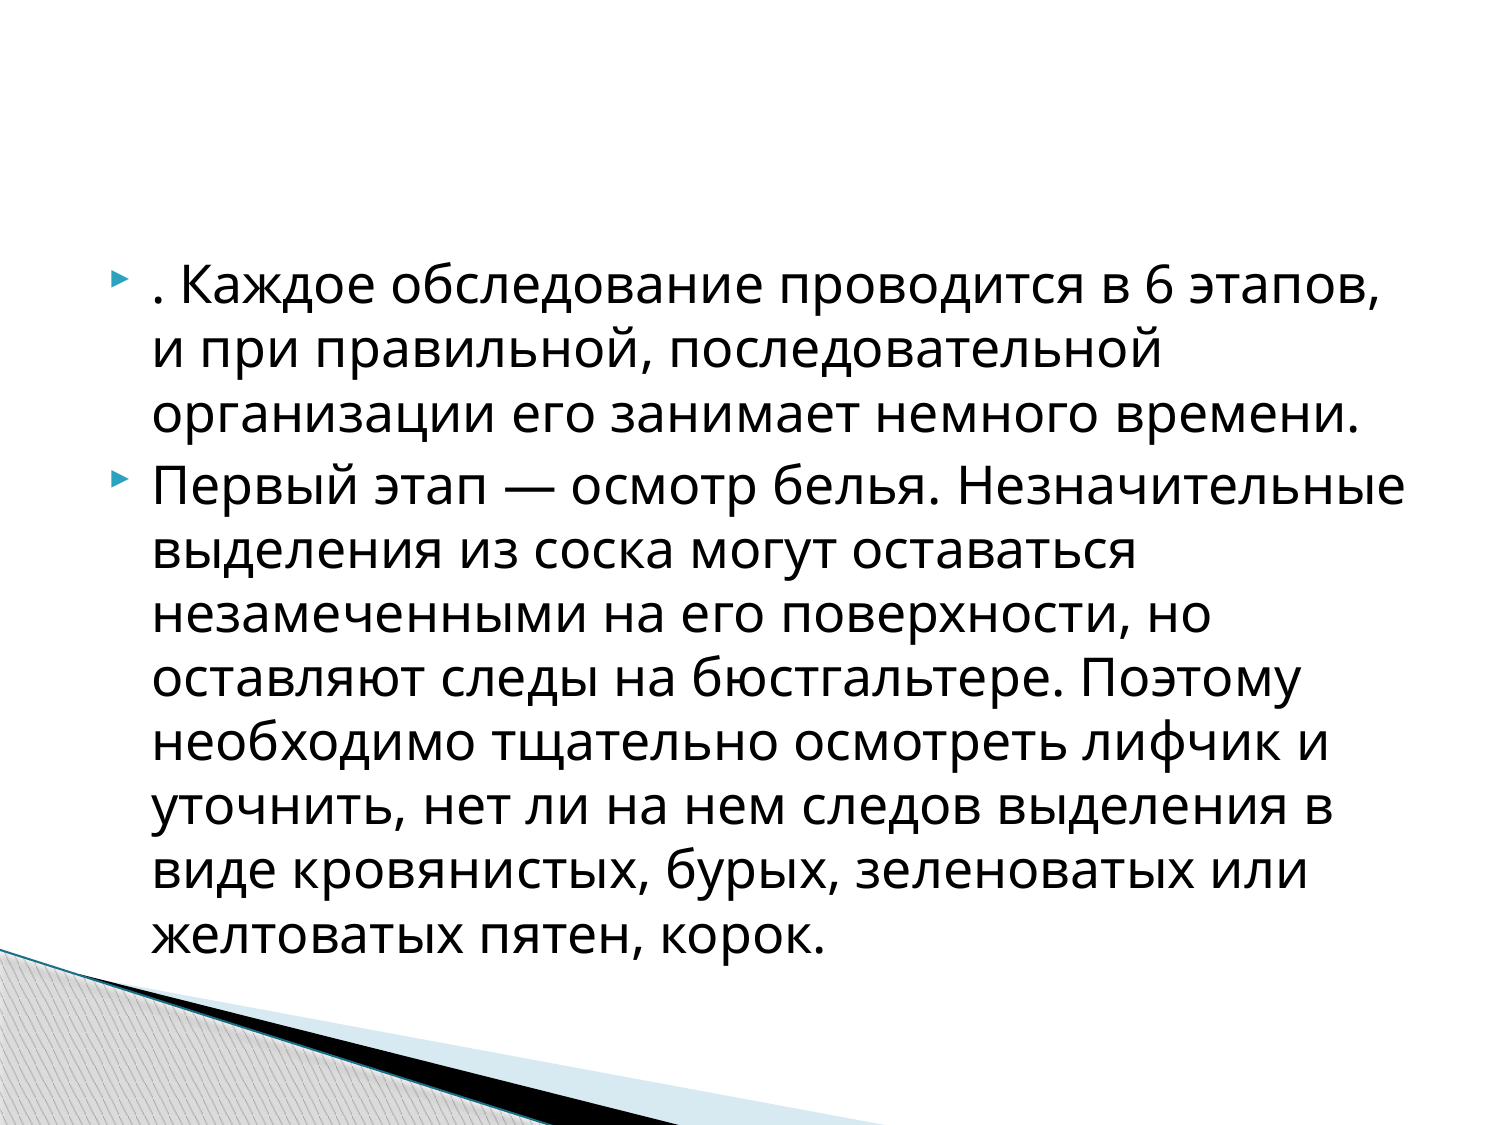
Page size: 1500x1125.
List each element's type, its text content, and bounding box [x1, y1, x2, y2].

list . Каждое обследование проводится в 6 этапов, и при правильной, последовательной организации его занимает немного времени. Первый этап — осмотр белья. Незначительные выделения из соска могут оставаться незамеченными на его поверхности, но оставляют следы на бюстгальтере. Поэтому необходимо тщательно осмотреть лифчик и уточнить, нет ли на нем следов выделения в виде кровянистых, бурых, зеленоватых или желтоватых пятен, корок. [75, 243, 1425, 986]
